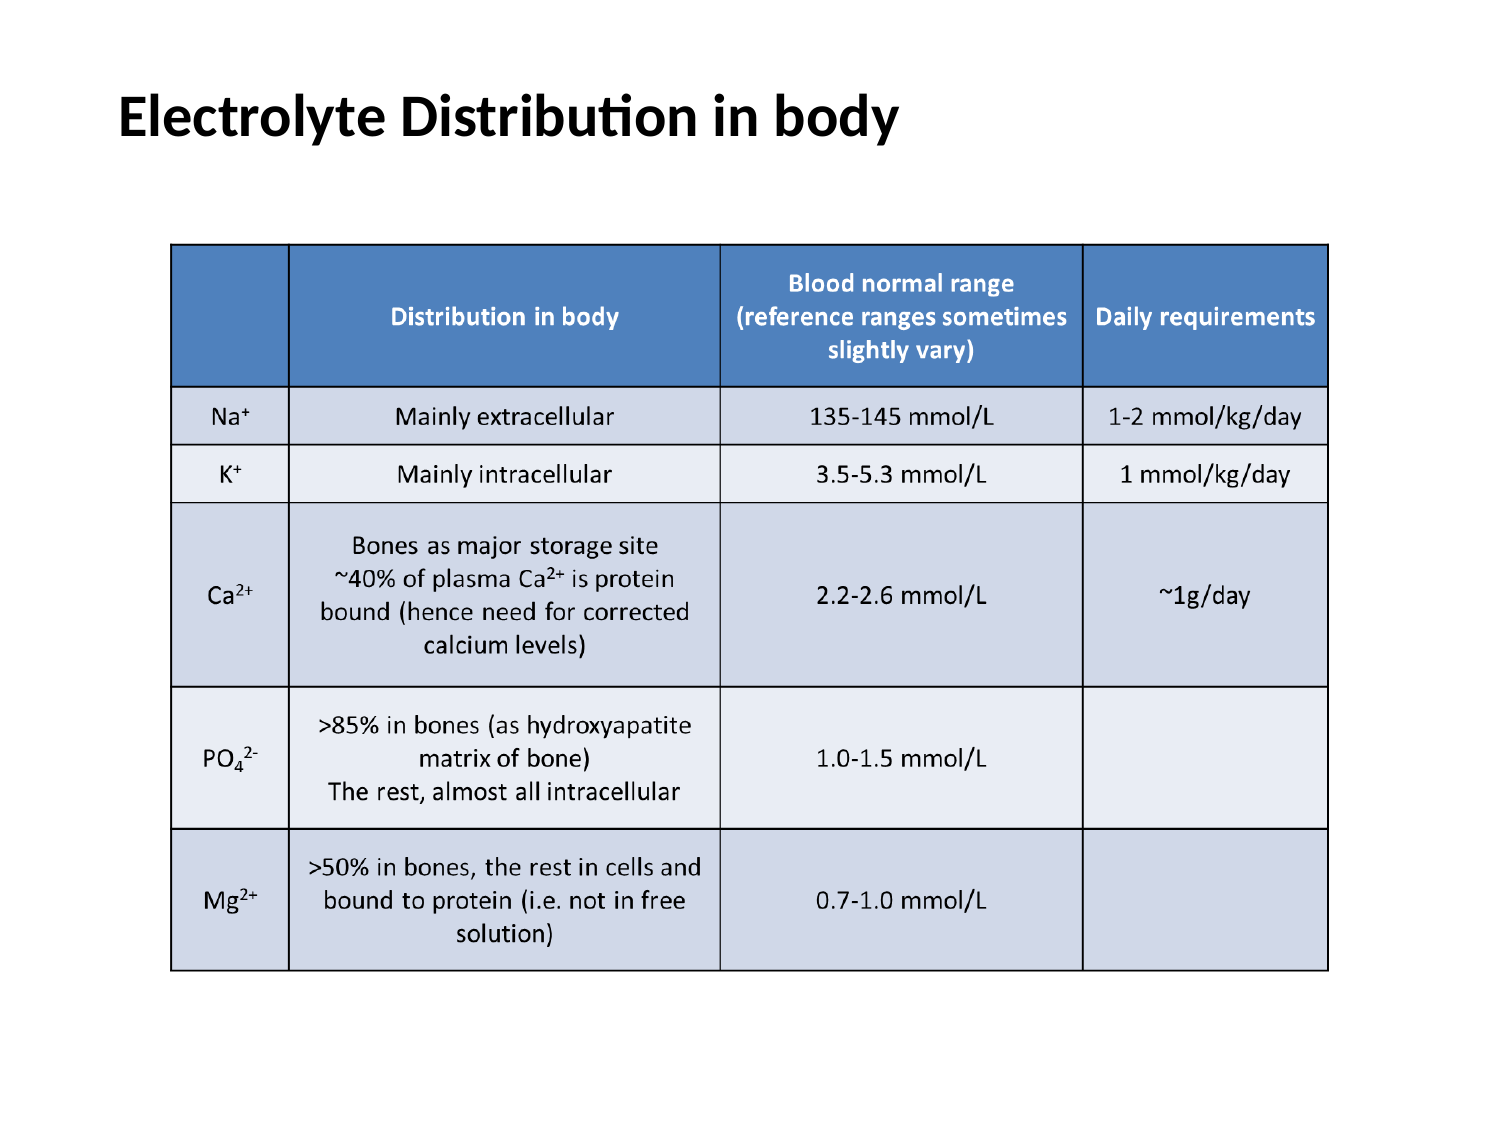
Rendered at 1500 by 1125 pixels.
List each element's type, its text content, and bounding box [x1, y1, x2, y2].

title Electrolyte Distribution in body [103, 76, 1397, 230]
picture [169, 243, 1331, 973]
